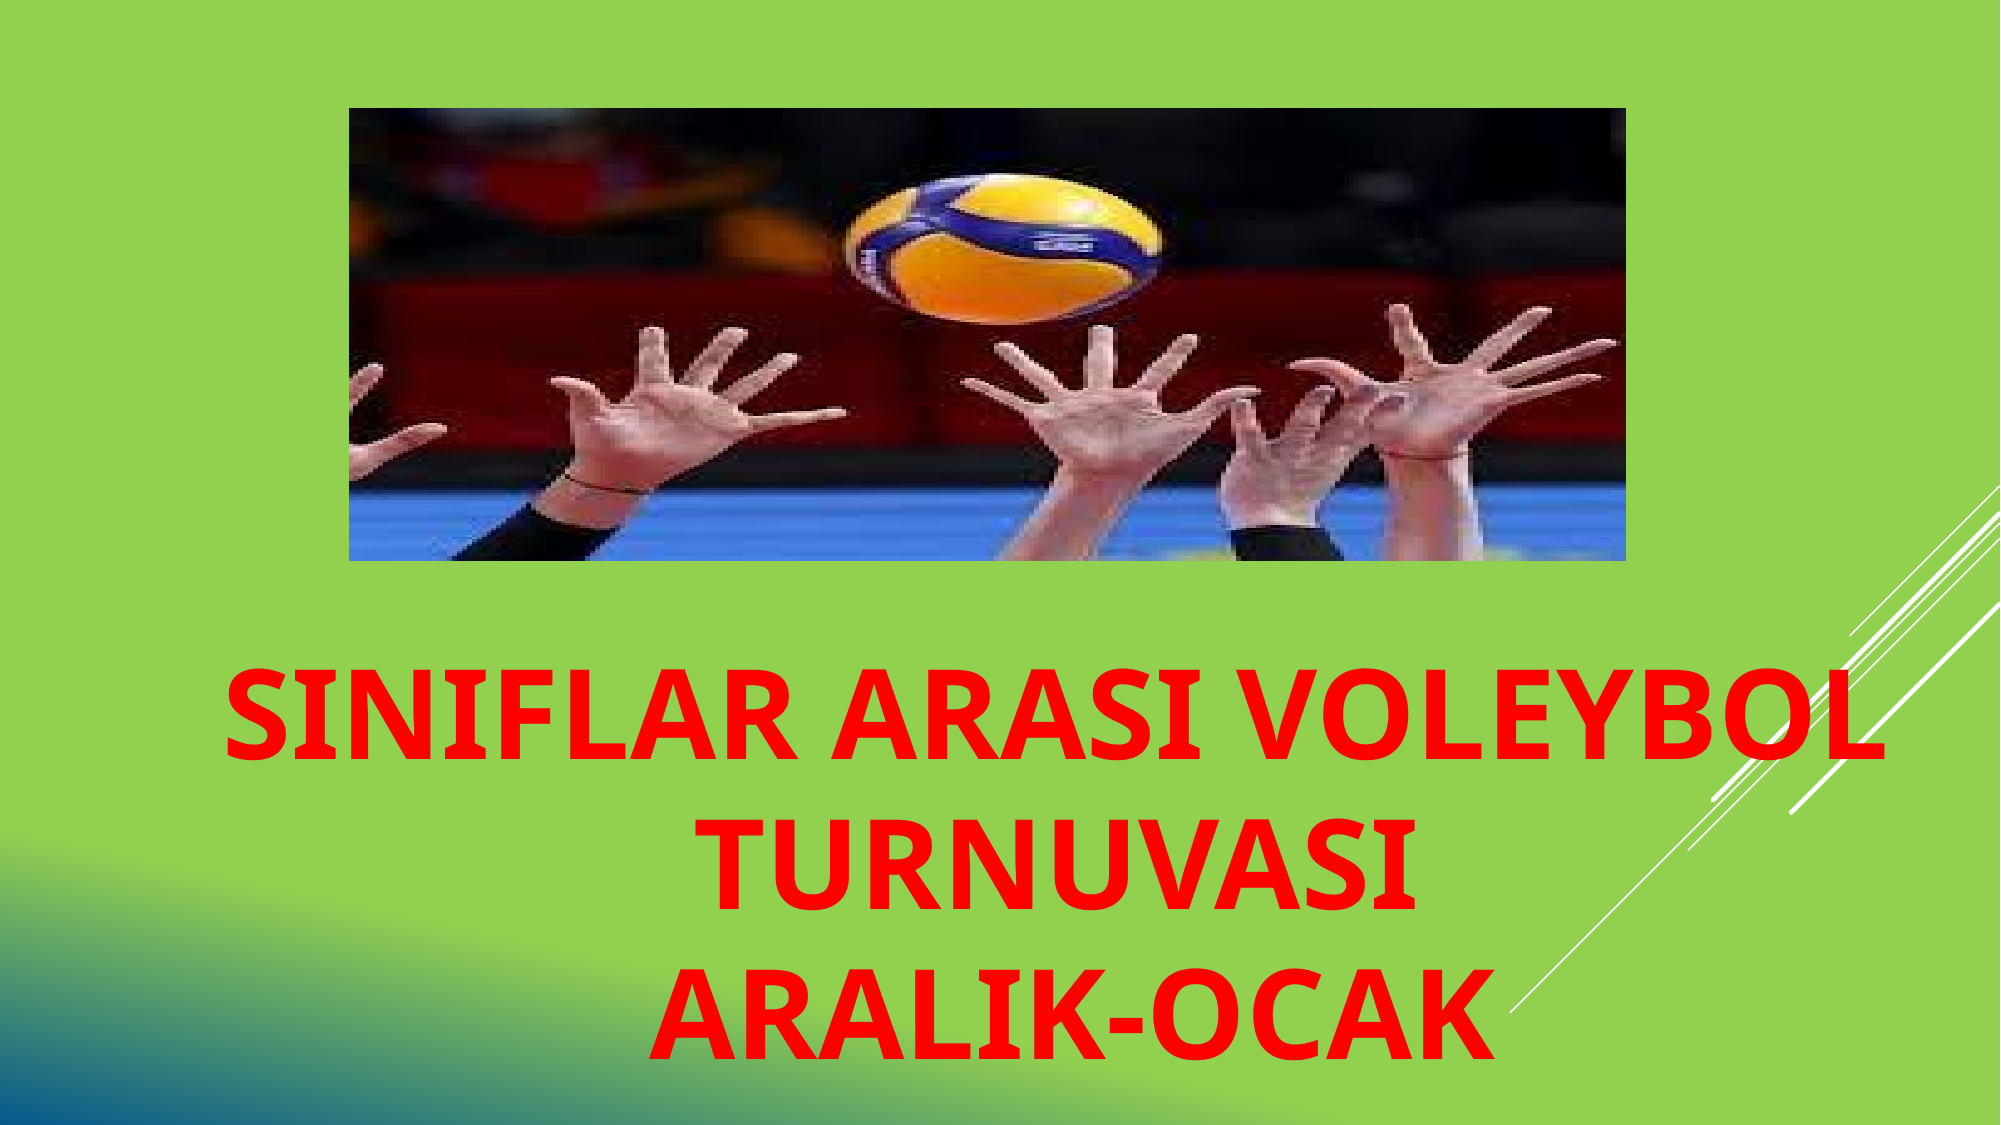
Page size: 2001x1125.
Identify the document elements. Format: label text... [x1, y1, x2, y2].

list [348, 107, 1626, 561]
title Sınıflar arası Voleybol turnuvası aralık-ocak [112, 736, 2000, 984]
